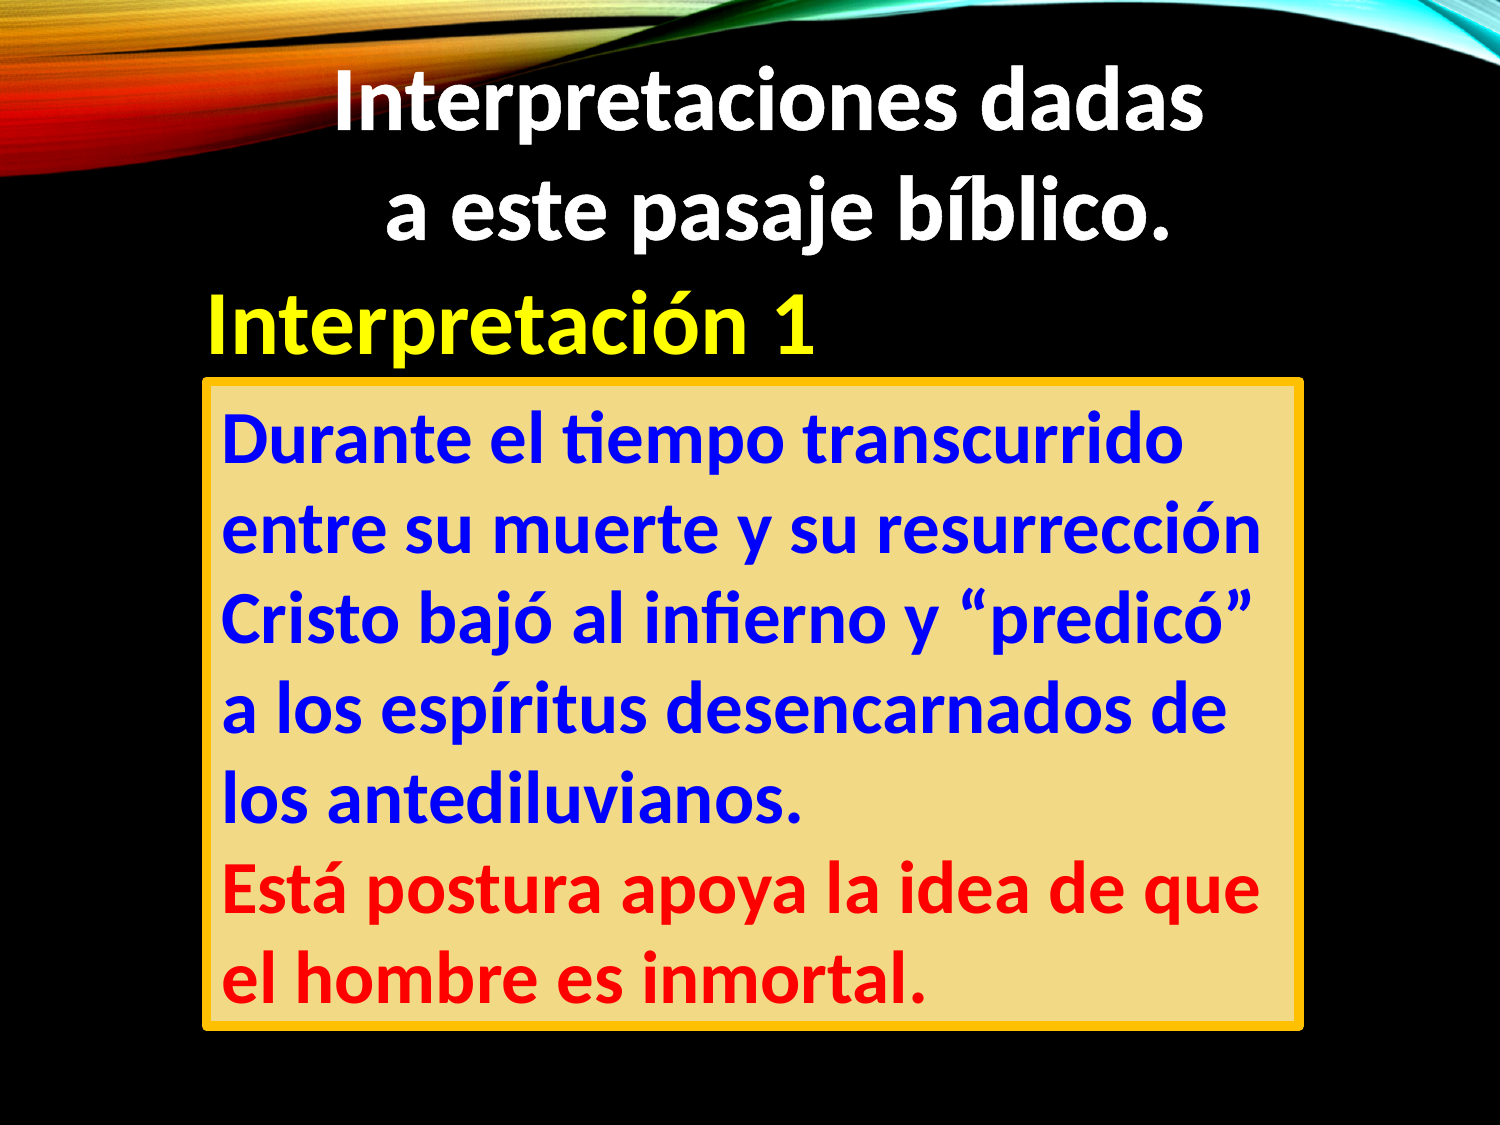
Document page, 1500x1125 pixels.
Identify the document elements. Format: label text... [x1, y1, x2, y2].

text_box Interpretación 1 [191, 255, 854, 380]
picture [0, 0, 1500, 178]
text_box Interpretaciones dadas a este pasaje bíblico. [317, 30, 1221, 266]
text_box Durante el tiempo transcurrido entre su muerte y su resurrección Cristo bajó al infierno y “predicó” a los espíritus desencarnados de los antediluvianos. Está postura apoya la idea de que el hombre es inmortal. [206, 381, 1300, 1026]
